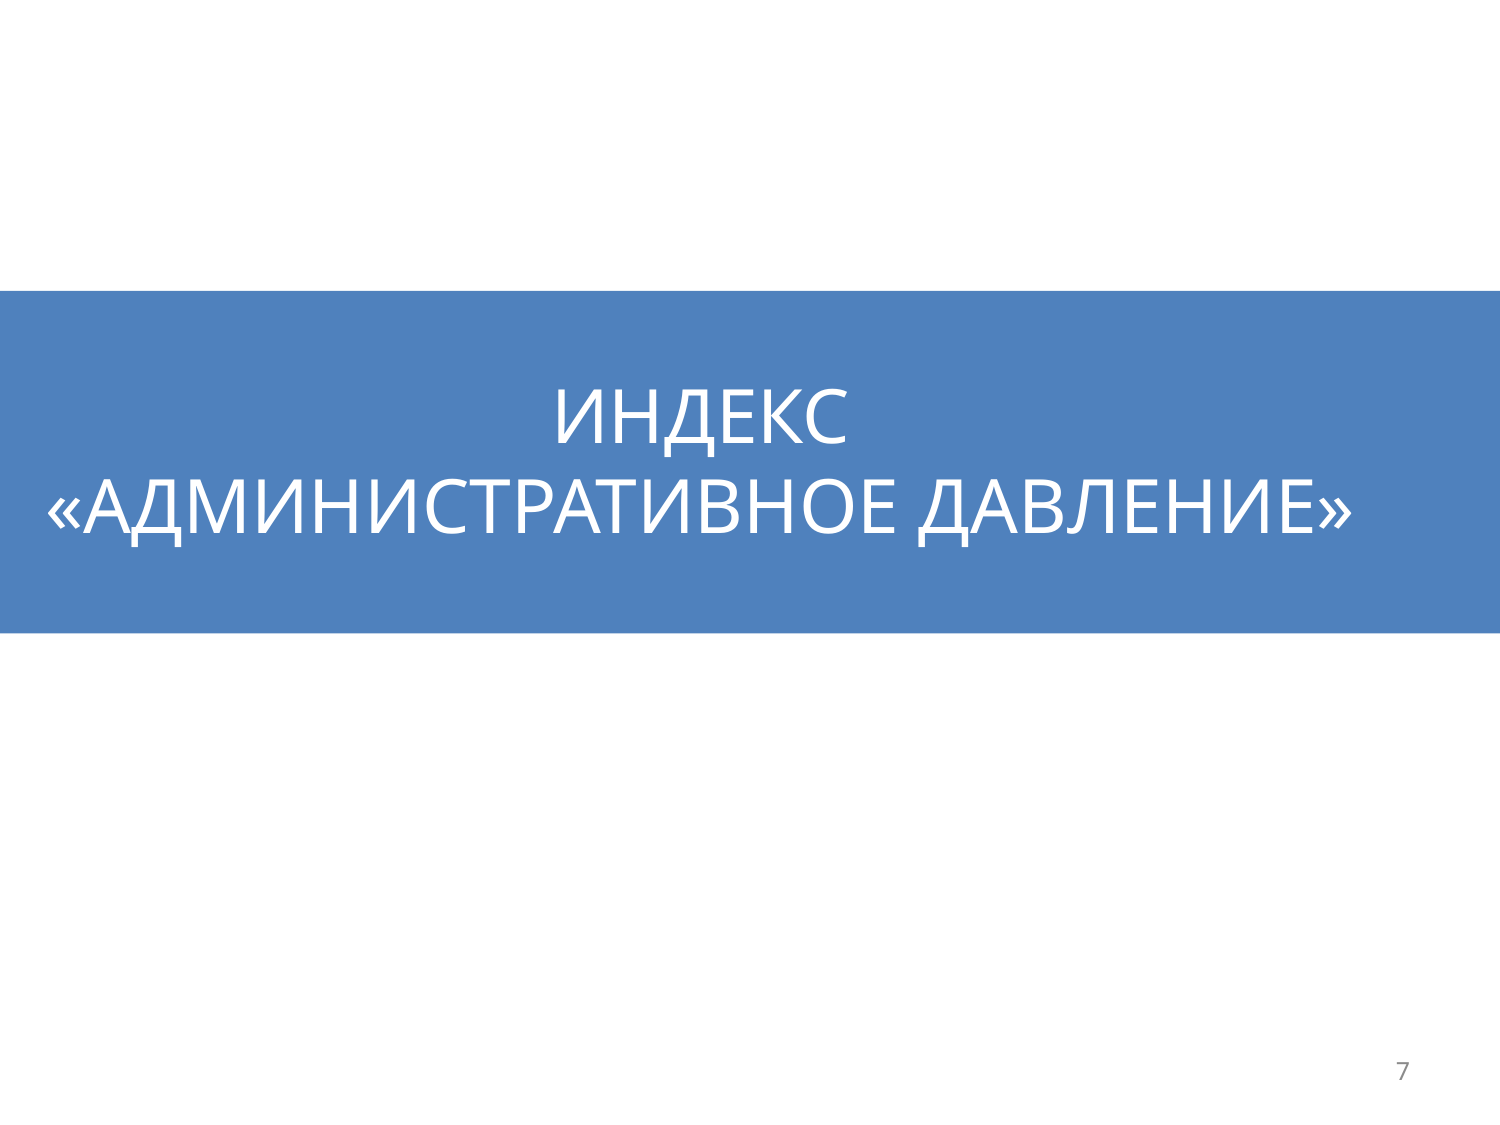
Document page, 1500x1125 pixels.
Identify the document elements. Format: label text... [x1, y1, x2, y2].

text_box [0, 289, 1500, 635]
slide_number 7 [1074, 1042, 1425, 1103]
title ИНДЕКС «АДМИНИСТРАТИВНОЕ ДАВЛЕНИЕ» [30, 338, 1371, 580]
